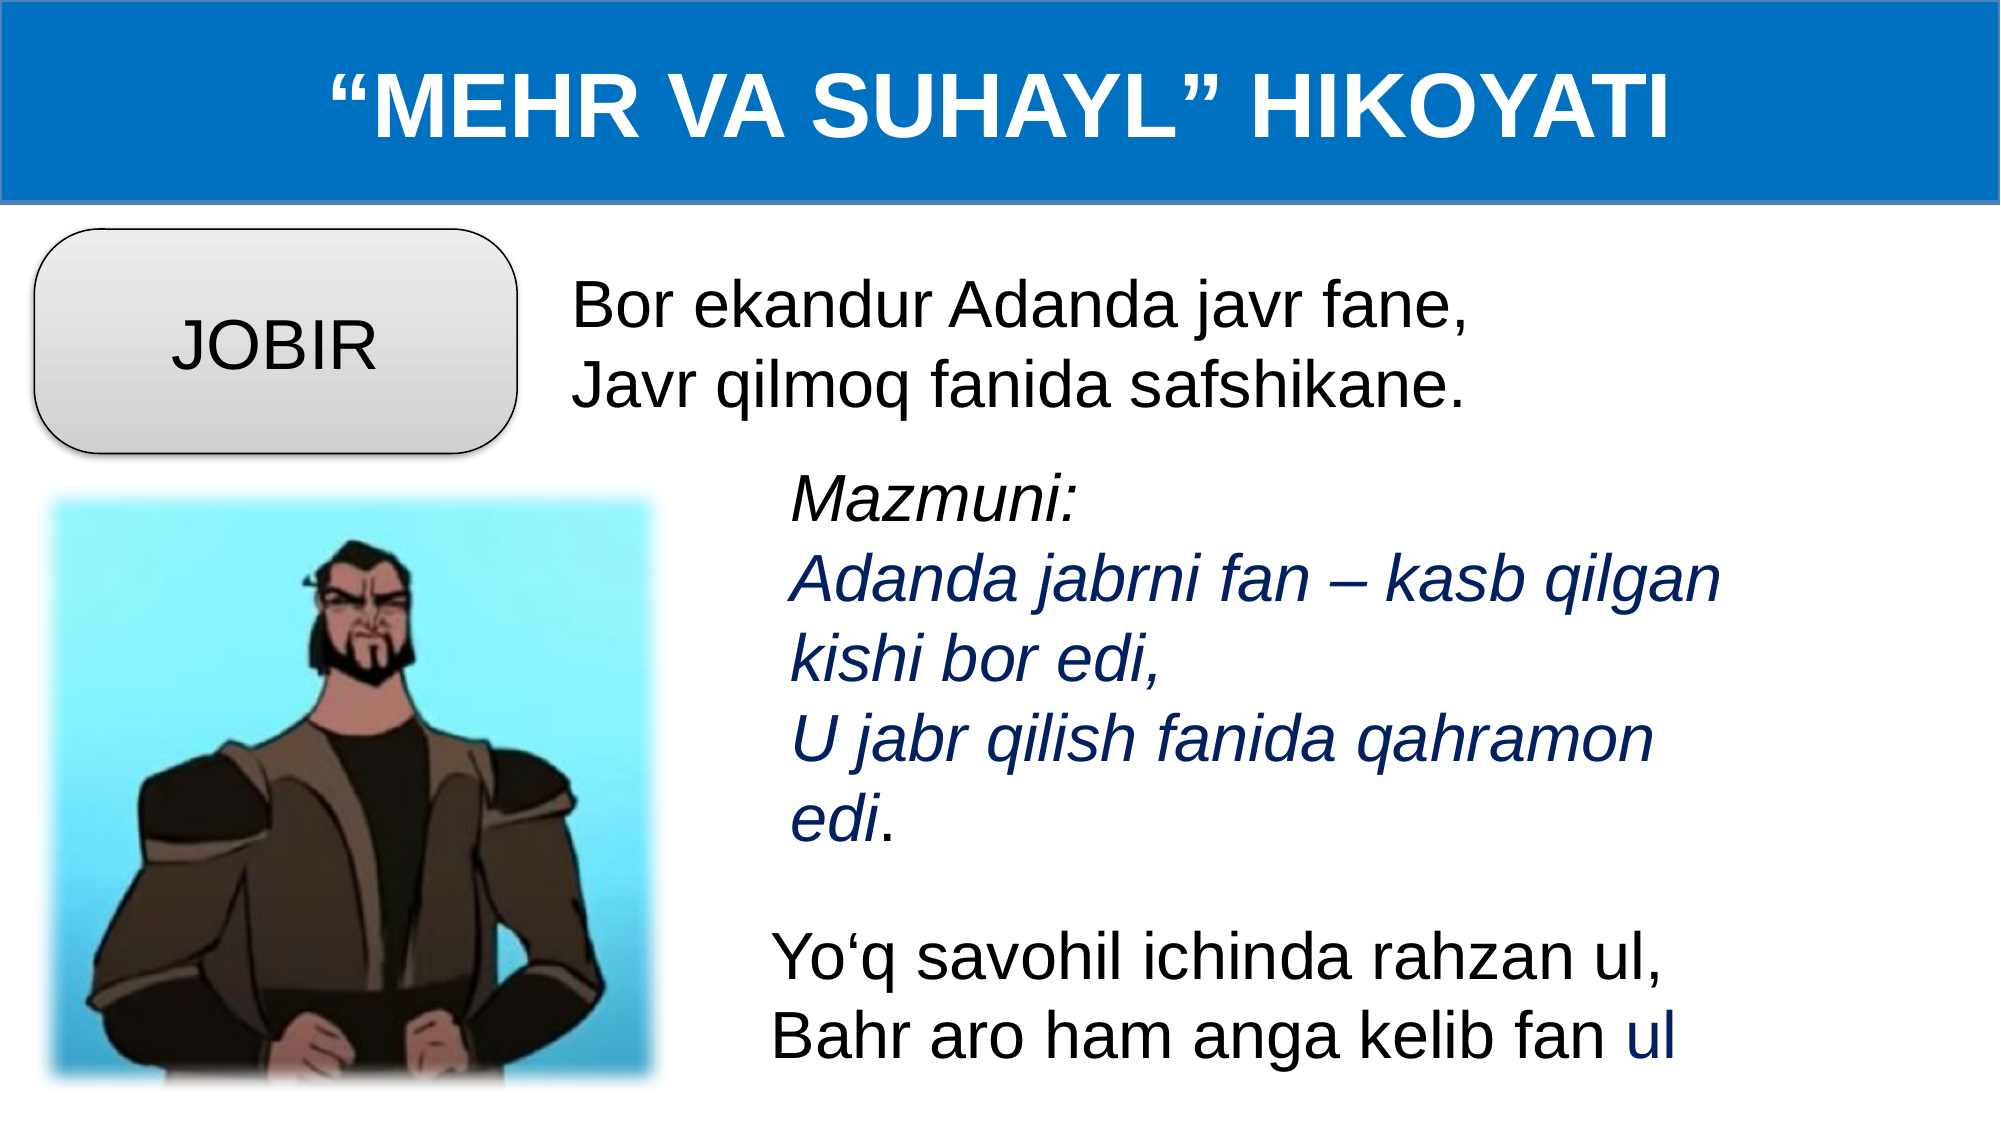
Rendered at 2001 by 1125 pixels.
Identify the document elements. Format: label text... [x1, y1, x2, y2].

text_box Bor ekandur Adanda javr fane, Javr qilmoq fanida safshikane. [556, 253, 1792, 429]
picture [34, 481, 669, 1094]
text_box JOBIR [33, 228, 518, 455]
title “MEHR VA SUHAYL” HIKOYATI [0, 0, 2000, 205]
text_box Mazmuni: Adanda jabrni fan – kasb qilgan kishi bor edi, U jabr qilish fanida qahramon edi. [775, 447, 1756, 863]
text_box Yo‘q savohil ichinda rahzan ul, Bahr aro ham anga kelib fan ul [755, 905, 1756, 1080]
